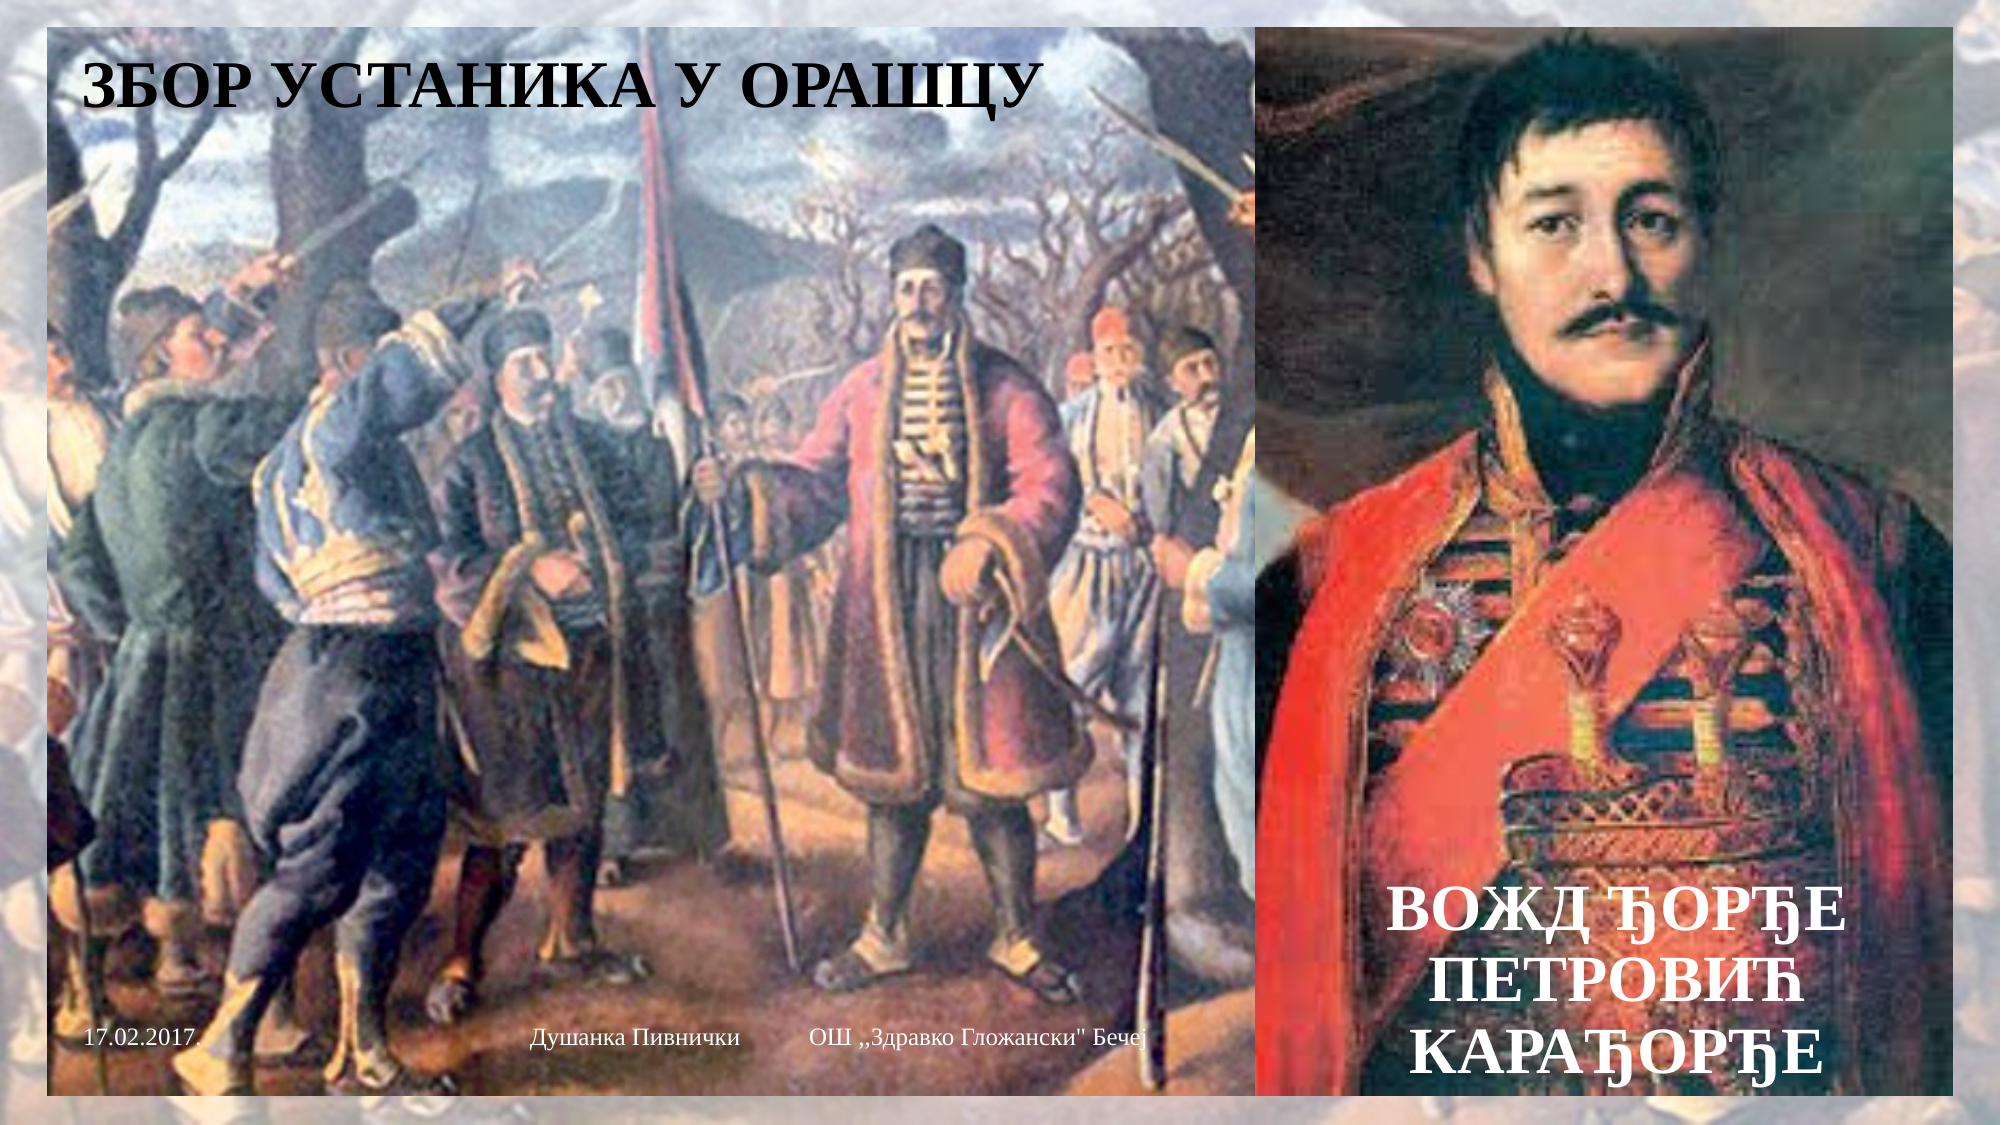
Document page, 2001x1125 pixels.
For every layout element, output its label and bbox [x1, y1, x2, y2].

list [47, 27, 1255, 1096]
picture [1255, 27, 1953, 1096]
